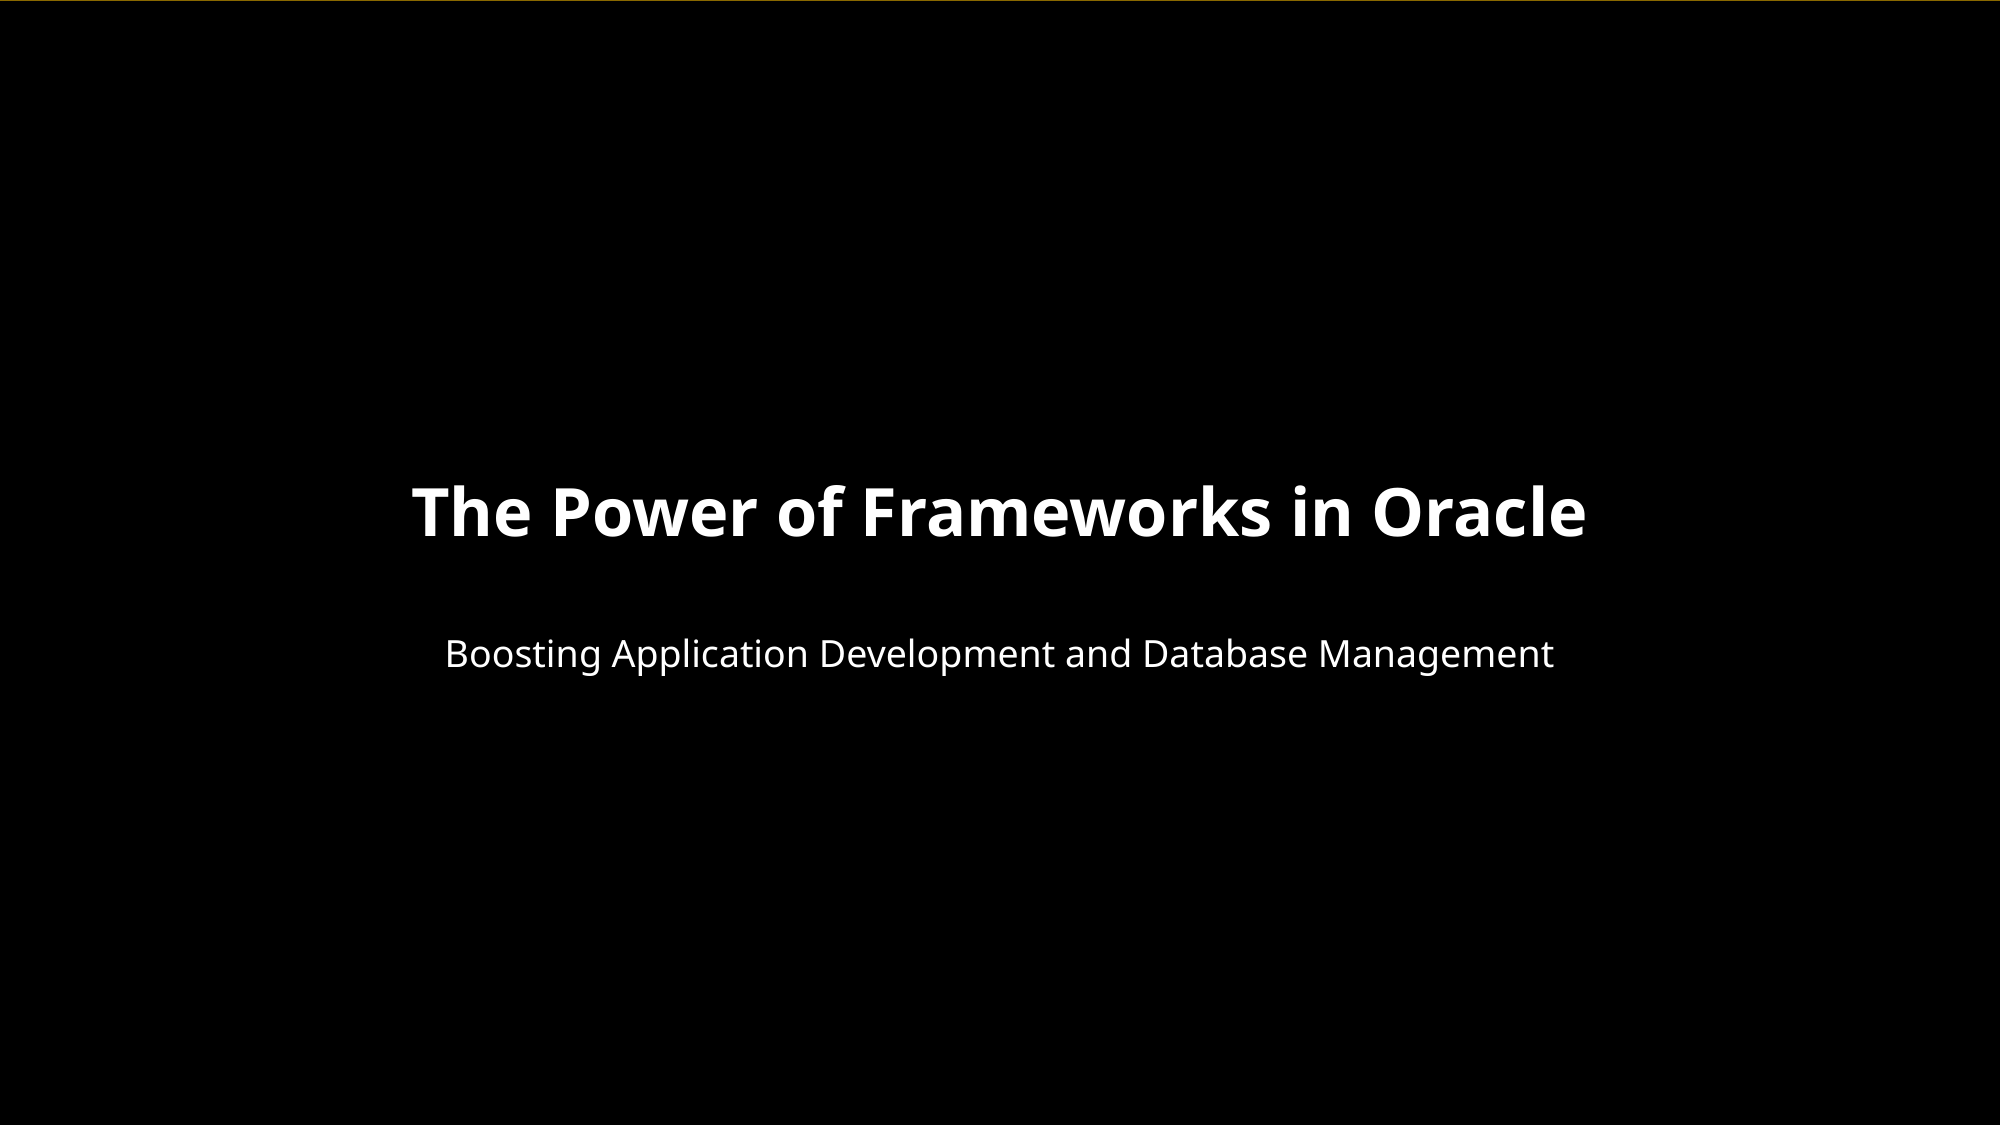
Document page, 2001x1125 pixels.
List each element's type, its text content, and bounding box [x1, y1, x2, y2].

text_box The Power of Frameworks in Oracle [0, 434, 2000, 585]
text_box Boosting Application Development and Database Management [0, 614, 2000, 690]
